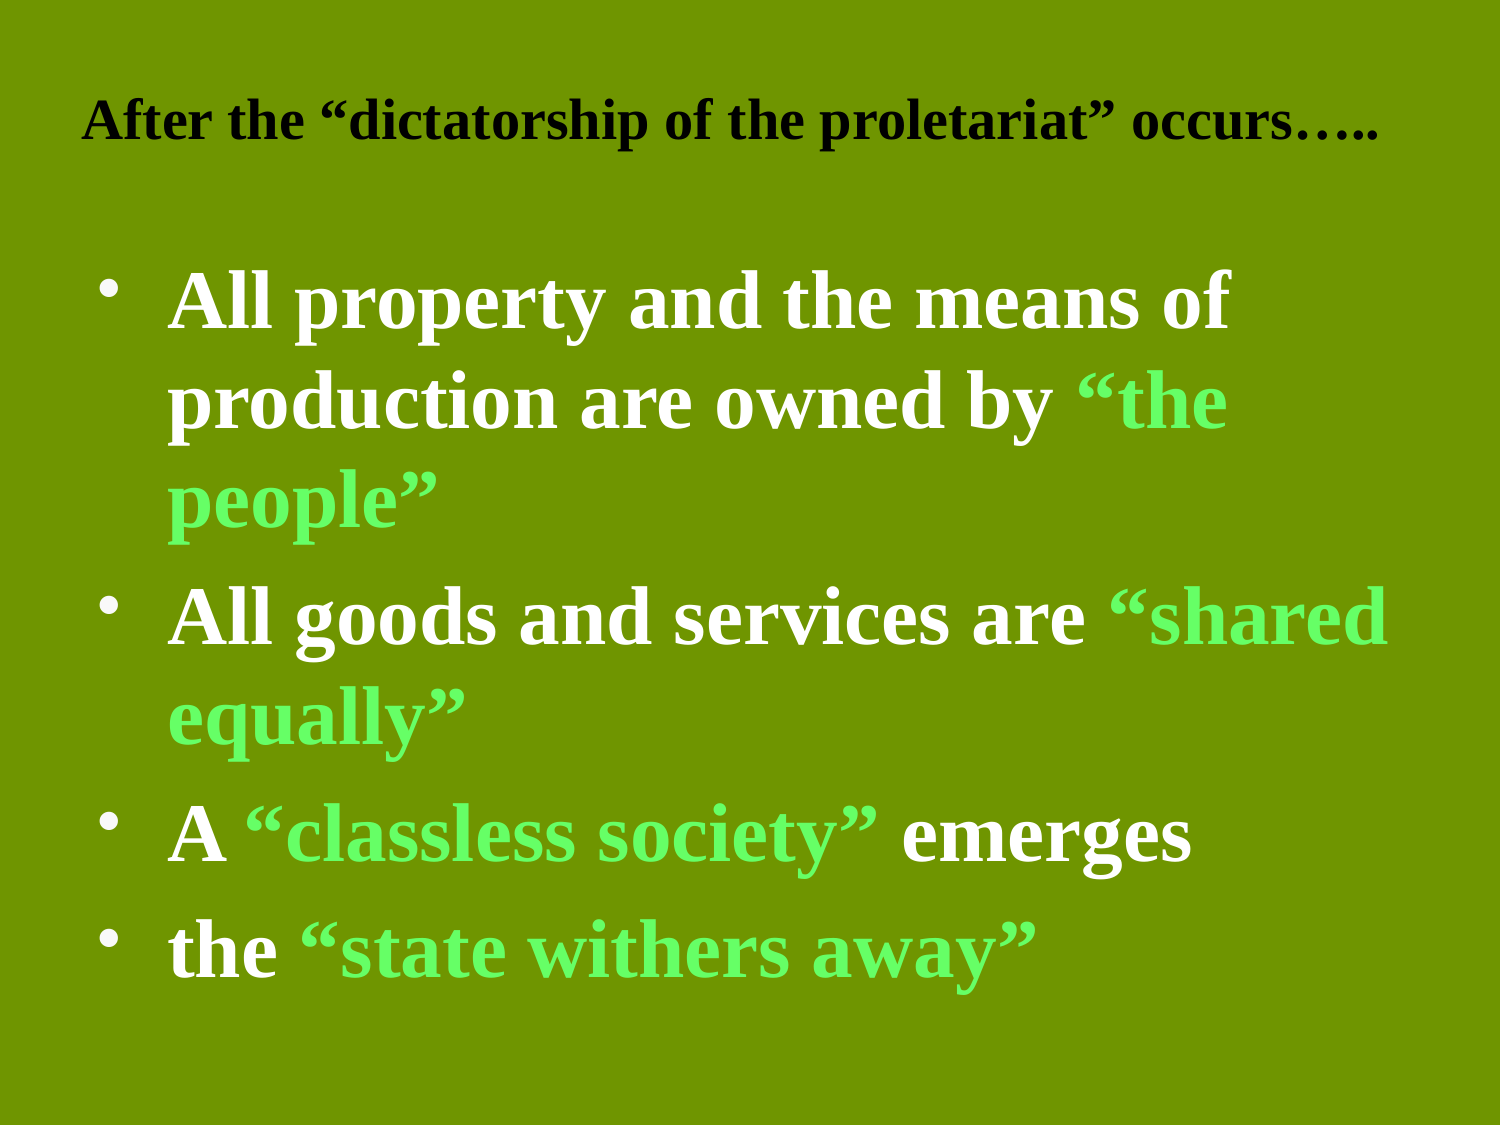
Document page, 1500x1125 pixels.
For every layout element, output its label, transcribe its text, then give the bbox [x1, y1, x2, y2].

title After the “dictatorship of the proletariat” occurs….. [37, 45, 1425, 188]
list All property and the means of production are owned by “the people” All goods and services are “shared equally” A “classless society” emerges the “state withers away” [62, 237, 1425, 1013]
